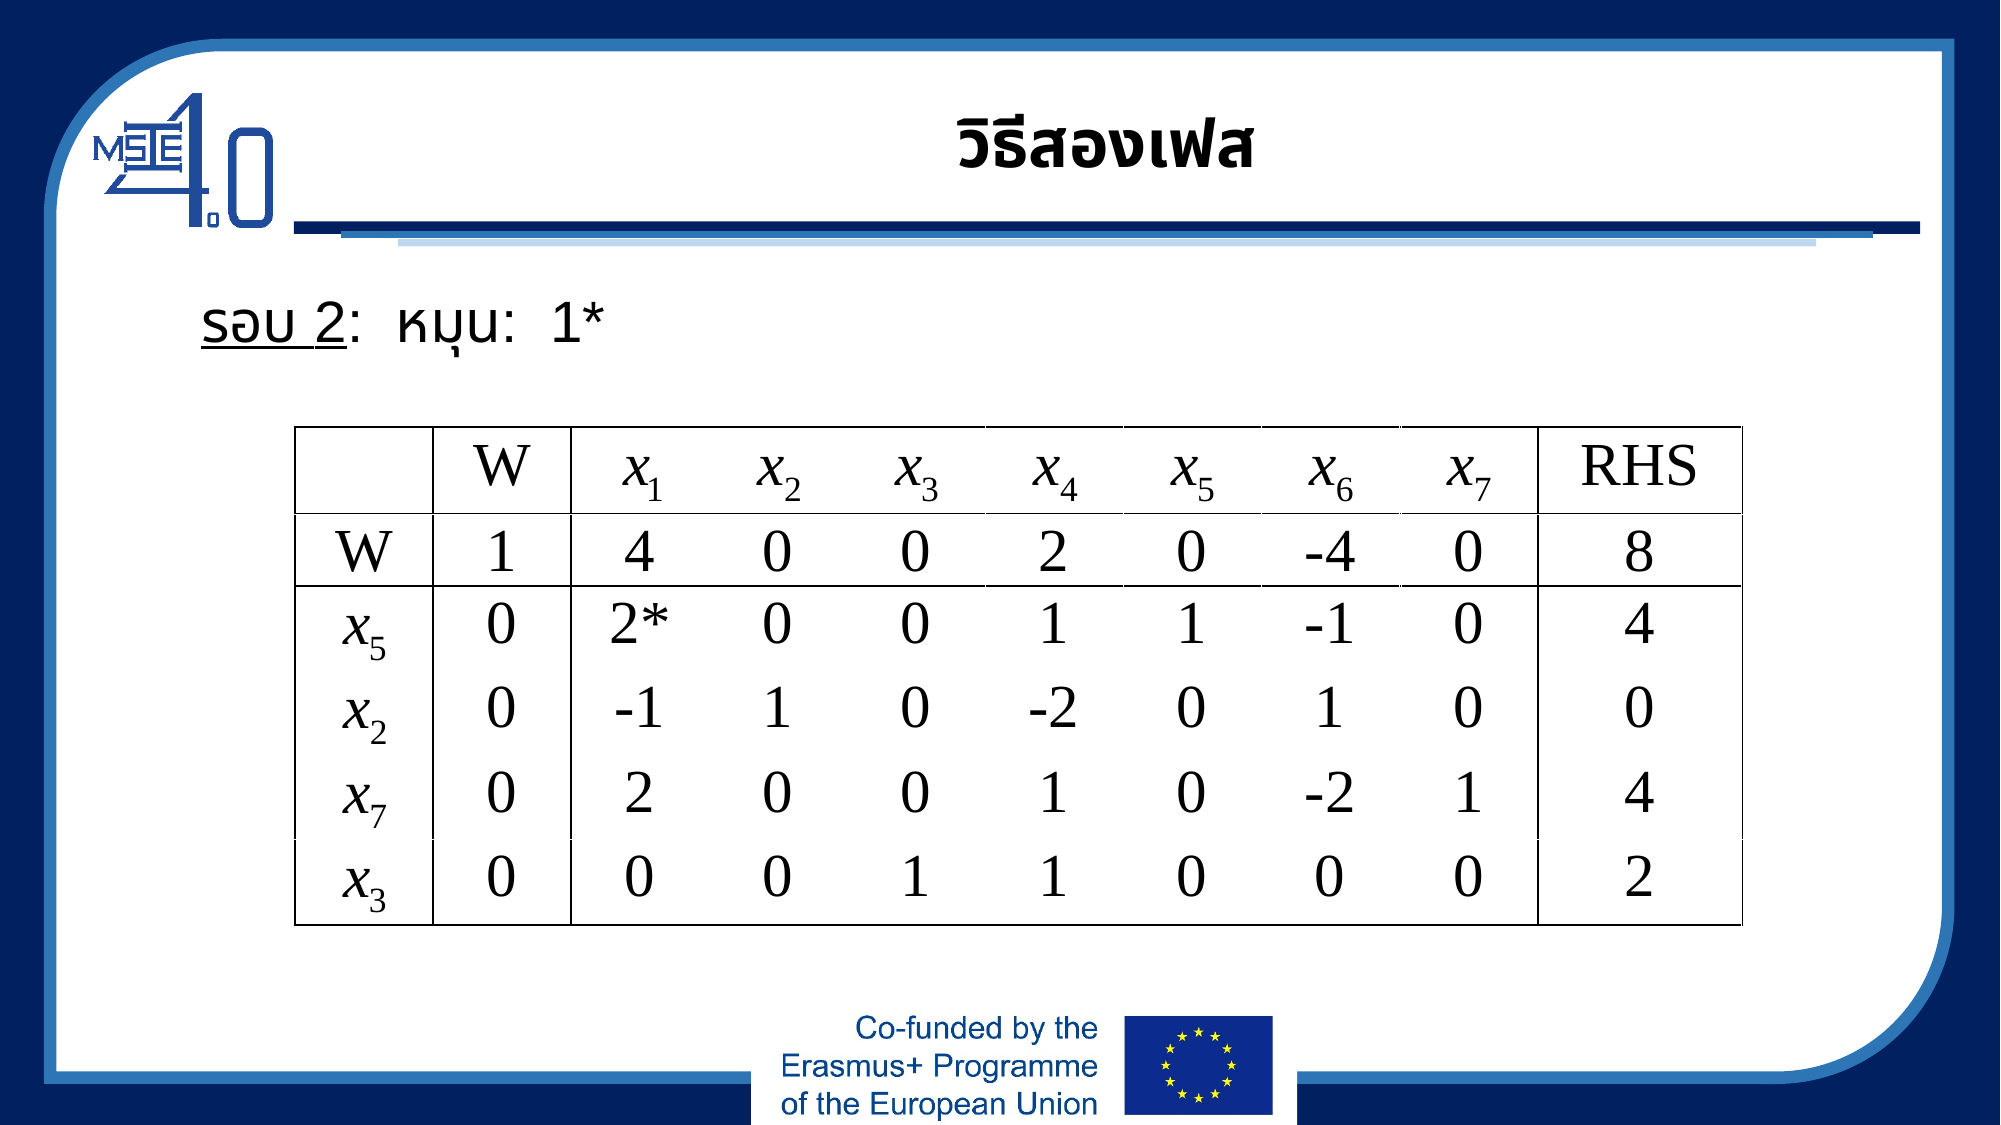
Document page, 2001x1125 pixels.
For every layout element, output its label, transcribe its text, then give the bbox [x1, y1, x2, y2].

picture [153, 426, 1885, 980]
picture [751, 1003, 1298, 1125]
list รอบ 2: หมุน: 1* [186, 285, 1888, 992]
title วิธีสองเฟส [294, 73, 1921, 220]
